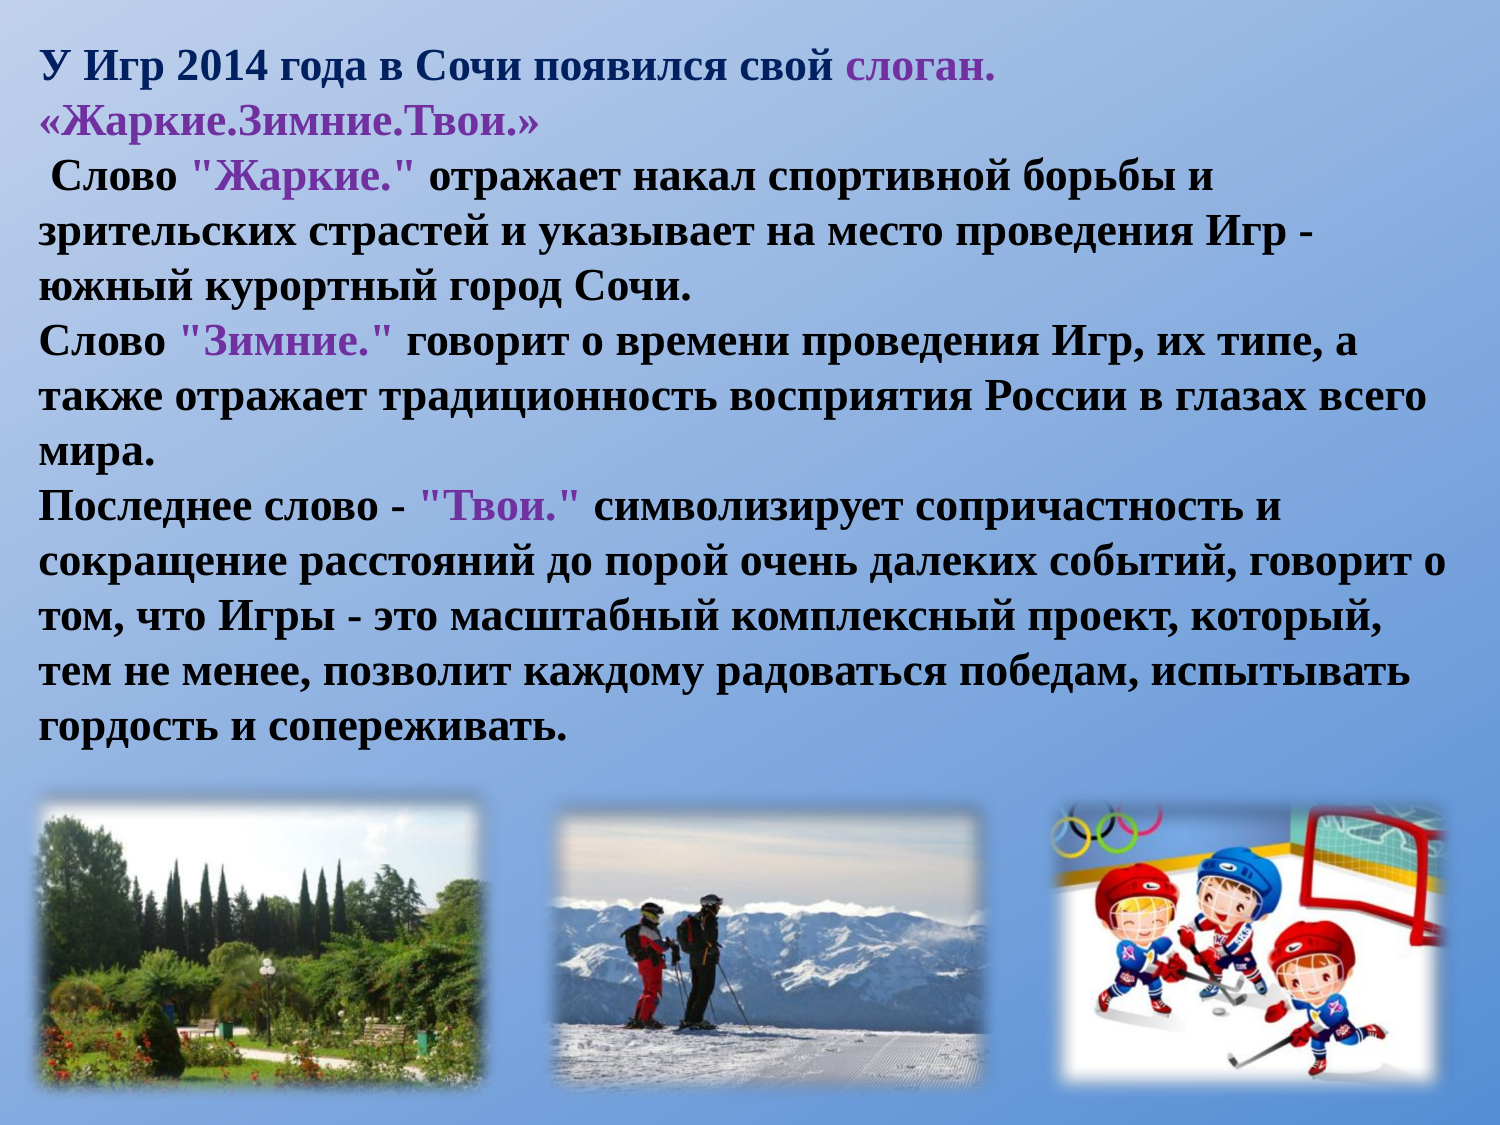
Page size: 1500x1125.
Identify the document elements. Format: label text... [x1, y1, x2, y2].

picture [1042, 796, 1454, 1101]
picture [538, 796, 997, 1102]
picture [23, 784, 497, 1102]
text_box У Игр 2014 года в Сочи появился свой слоган. «Жаркие.Зимние.Твои.» Слово "Жаркие." отражает накал спортивной борьбы и зрительских страстей и указывает на место проведения Игр - южный курортный город Сочи. Слово "Зимние." говорит о времени проведения Игр, их типе, а также отражает традиционность восприятия России в глазах всего мира. Последнее слово - "Твои." символизирует сопричастность и сокращение расстояний до порой очень далеких событий, говорит о том, что Игры - это масштабный комплексный проект, который, тем не менее, позволит каждому радоваться победам, испытывать гордость и сопереживать. [23, 27, 1465, 757]
